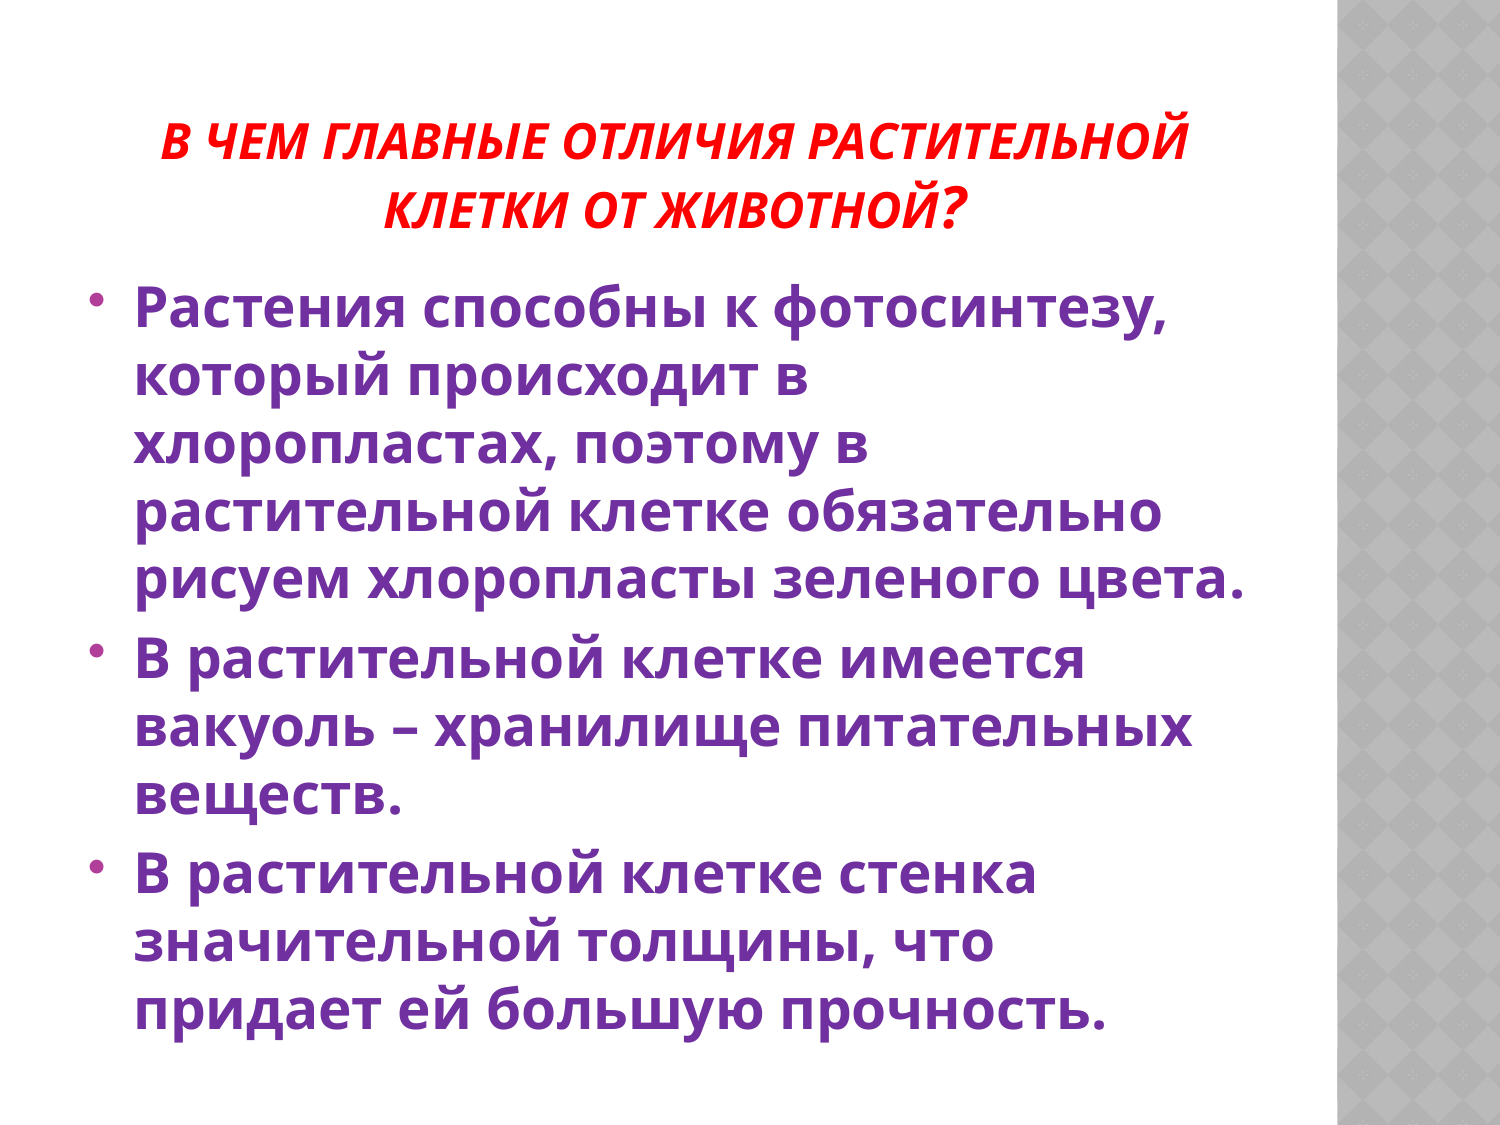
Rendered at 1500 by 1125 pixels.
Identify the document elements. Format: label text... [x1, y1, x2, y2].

list Растения способны к фотосинтезу, который происходит в хлоропластах, поэтому в растительной клетке обязательно рисуем хлоропласты зеленого цвета. В растительной клетке имеется вакуоль – хранилище питательных веществ. В растительной клетке стенка значительной толщины, что придает ей большую прочность. [75, 264, 1263, 1059]
title В чем Главные отличия растительной клетки от животной? [87, 62, 1263, 240]
